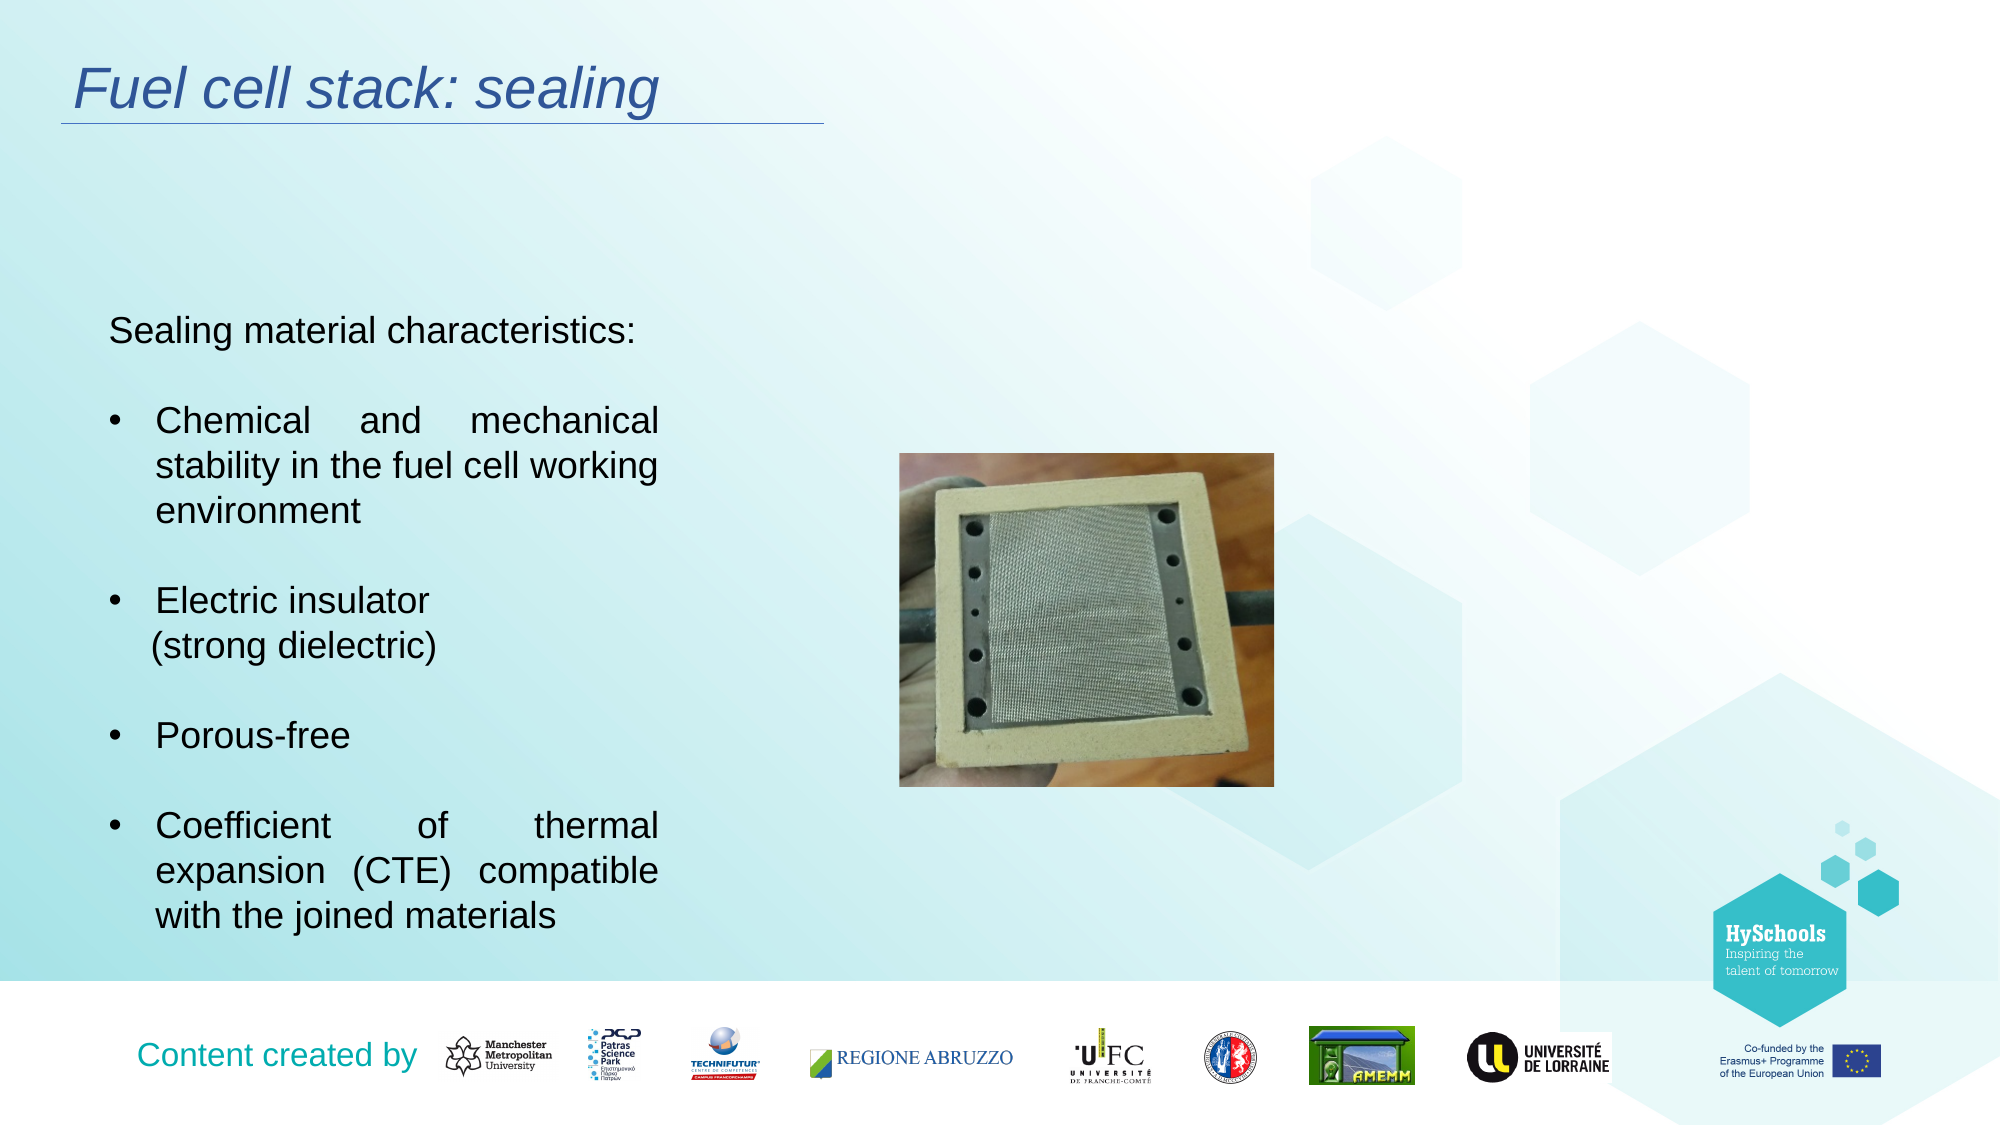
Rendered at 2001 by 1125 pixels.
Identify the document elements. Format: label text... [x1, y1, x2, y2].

text_box Sealing material characteristics: Chemical and mechanical stability in the fuel cell working environment Electric insulator (strong dielectric) Porous-free Coefficient of thermal expansion (CTE) compatible with the joined materials [93, 299, 674, 1079]
picture [0, 0, 2000, 1125]
text_box Fuel cell stack: sealing [58, 51, 825, 105]
